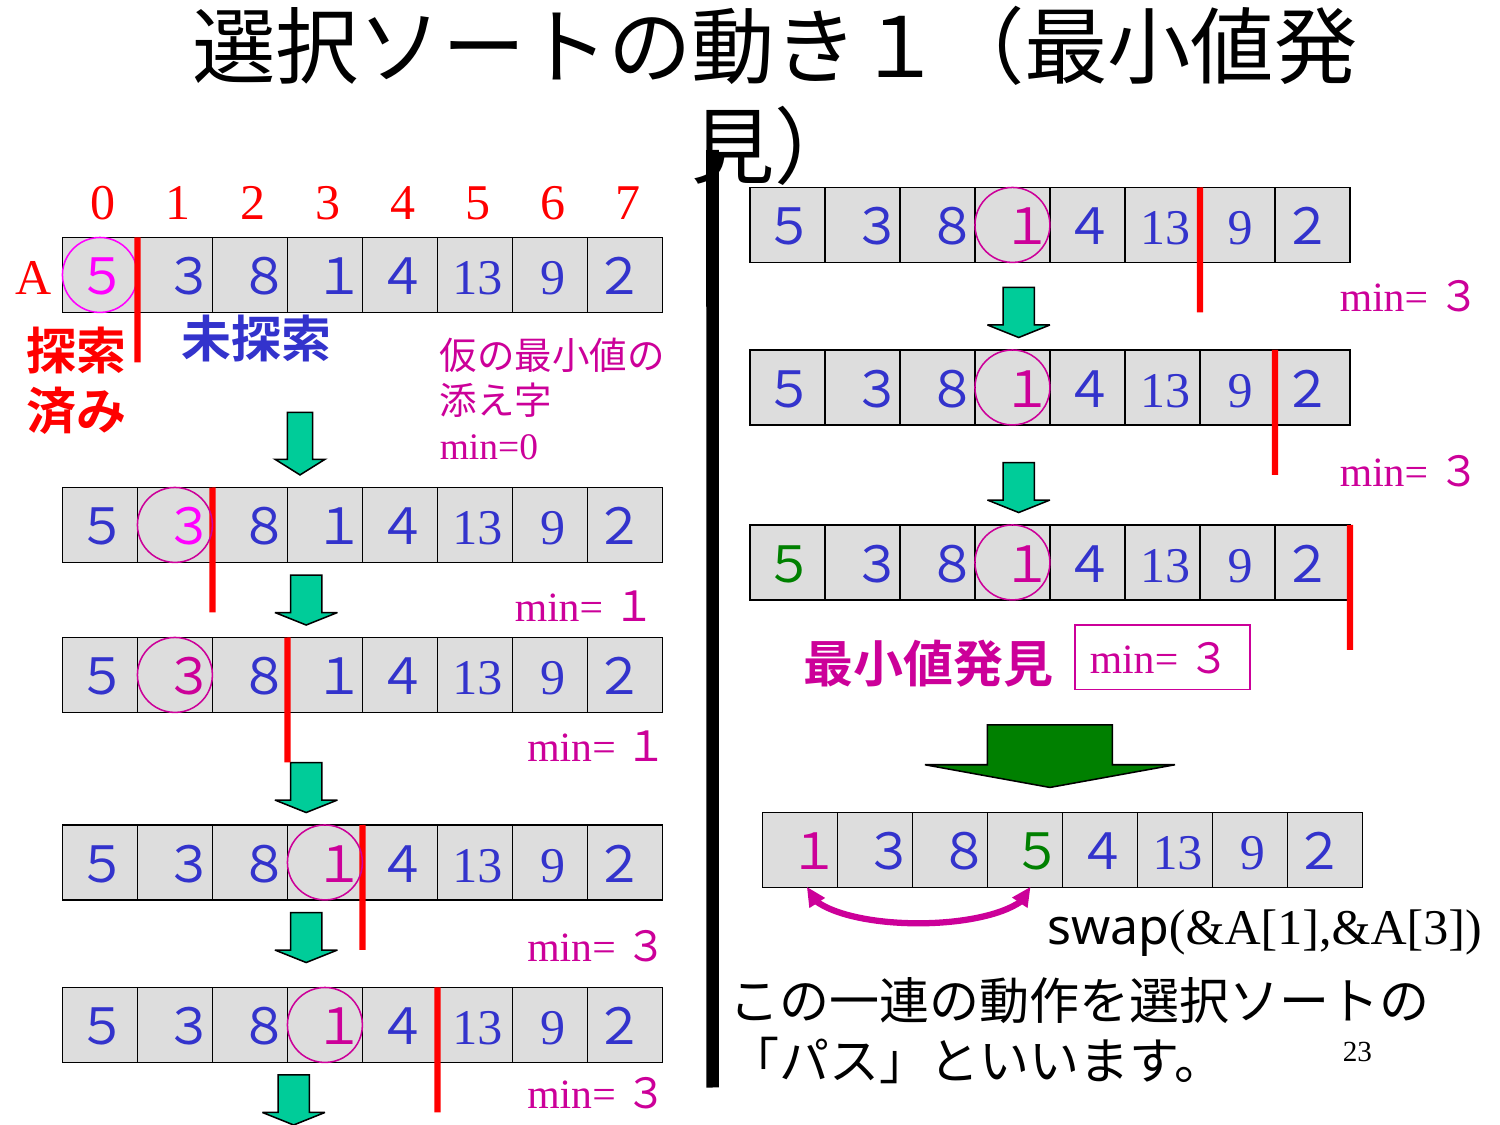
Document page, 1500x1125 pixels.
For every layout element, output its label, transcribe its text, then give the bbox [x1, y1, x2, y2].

text_box 仮の最小値の添え字 min=0 [425, 324, 688, 475]
text_box 最小値発見 [788, 624, 1069, 700]
text_box 0 [75, 162, 130, 235]
text_box swap(&A[1],&A[3]) [1032, 887, 1497, 963]
text_box min=３ [1074, 624, 1250, 690]
text_box 探索済み [0, 312, 153, 448]
text_box この一連の動作を選択ソートの 「パス」といいます。 [714, 962, 1445, 1098]
text_box min=１ [500, 572, 675, 638]
text_box [987, 462, 1050, 513]
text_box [762, 812, 913, 888]
text_box [275, 412, 326, 475]
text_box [62, 824, 663, 901]
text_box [62, 987, 663, 1063]
text_box 2 [225, 162, 280, 235]
text_box min=３ [512, 912, 688, 978]
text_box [62, 237, 663, 313]
text_box 1 [150, 162, 205, 235]
text_box [924, 724, 1175, 788]
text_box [62, 487, 663, 563]
text_box 5 [450, 162, 505, 235]
text_box [274, 762, 338, 813]
text_box min=３ [1325, 262, 1500, 328]
text_box 7 [600, 162, 655, 235]
text_box 未探索 [149, 322, 363, 375]
text_box [274, 912, 338, 963]
title 選択ソートの動き１（最小値発見） [112, 0, 1438, 188]
text_box [262, 1074, 325, 1125]
text_box min=１ [512, 712, 688, 778]
text_box [987, 287, 1050, 338]
text_box 6 [525, 162, 580, 235]
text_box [749, 349, 1351, 426]
text_box min=３ [1325, 437, 1500, 503]
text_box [749, 524, 1351, 601]
text_box [274, 575, 338, 626]
text_box A [0, 237, 60, 312]
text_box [749, 187, 1351, 263]
text_box min=３ [512, 1059, 688, 1125]
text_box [923, 812, 1363, 888]
text_box 3 [300, 162, 355, 235]
text_box 4 [375, 162, 430, 235]
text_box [62, 637, 663, 713]
